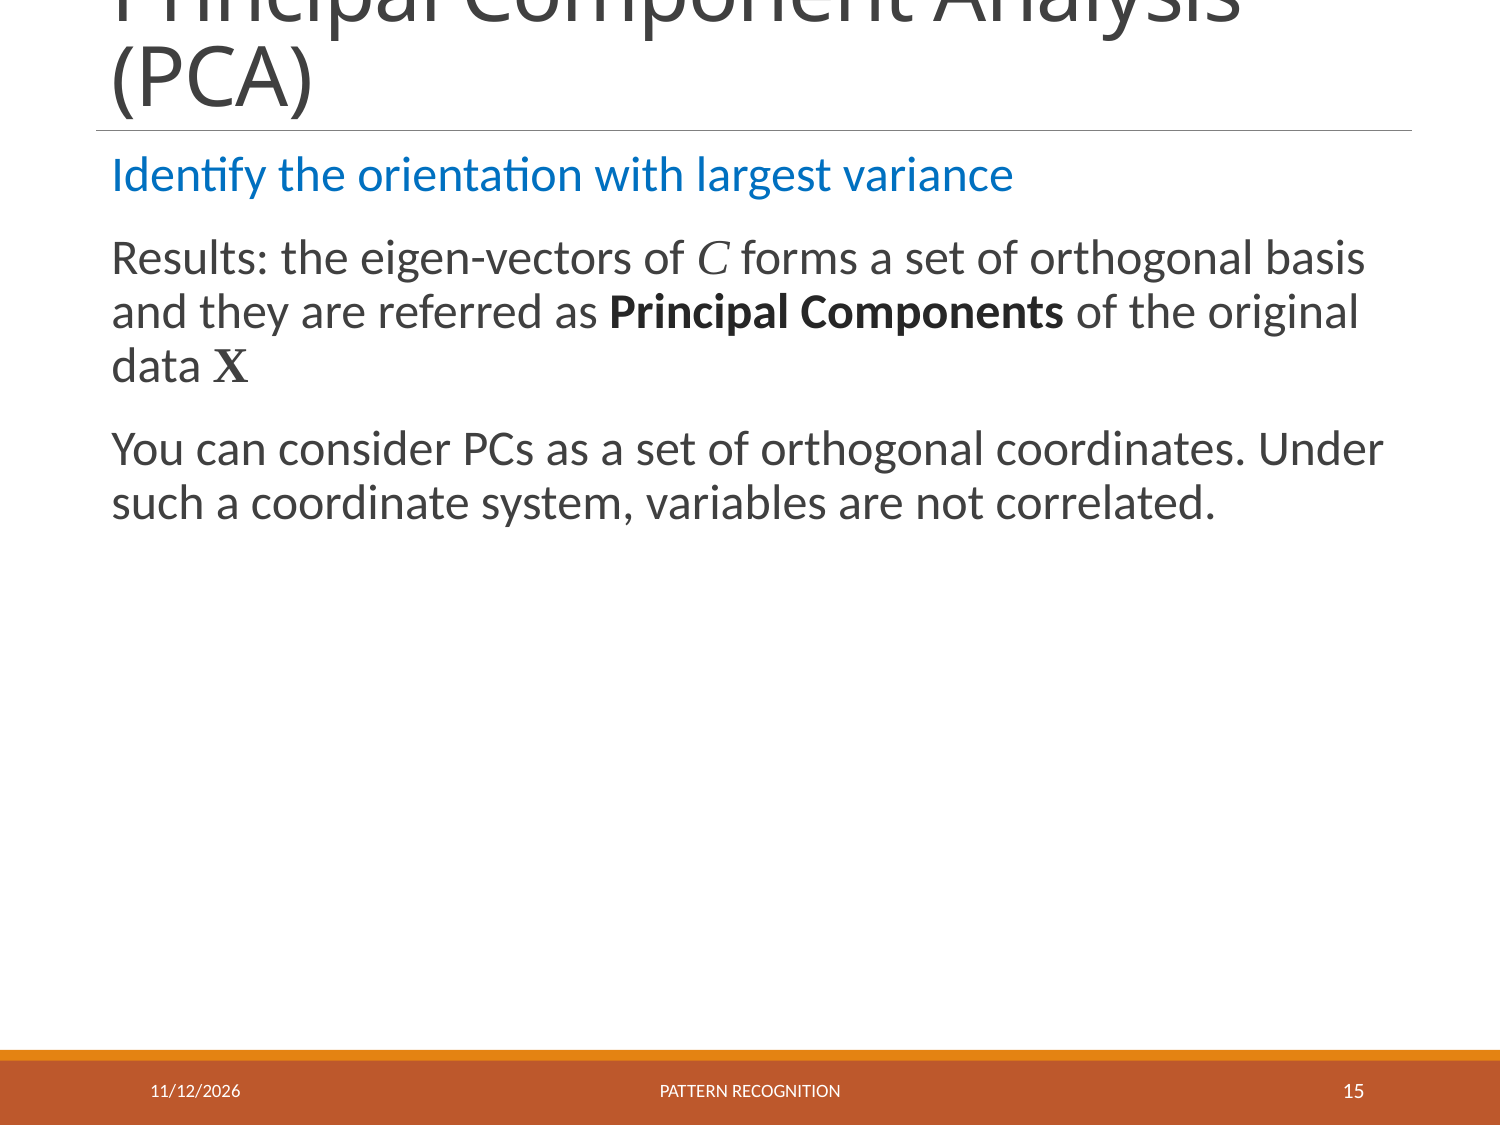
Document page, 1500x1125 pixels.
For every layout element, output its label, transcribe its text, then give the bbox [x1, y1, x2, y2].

title Principal Component Analysis (PCA) [96, 19, 1413, 131]
slide_number 15 [1218, 1059, 1380, 1120]
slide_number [135, 1059, 440, 1120]
list Identify the orientation with largest variance Results: the eigen-vectors of C forms a set of orthogonal basis and they are referred as Principal Components of the original data X You can consider PCs as a set of orthogonal coordinates. Under such a coordinate system, variables are not correlated. [96, 140, 1413, 1034]
footer Pattern recognition [453, 1059, 1047, 1120]
